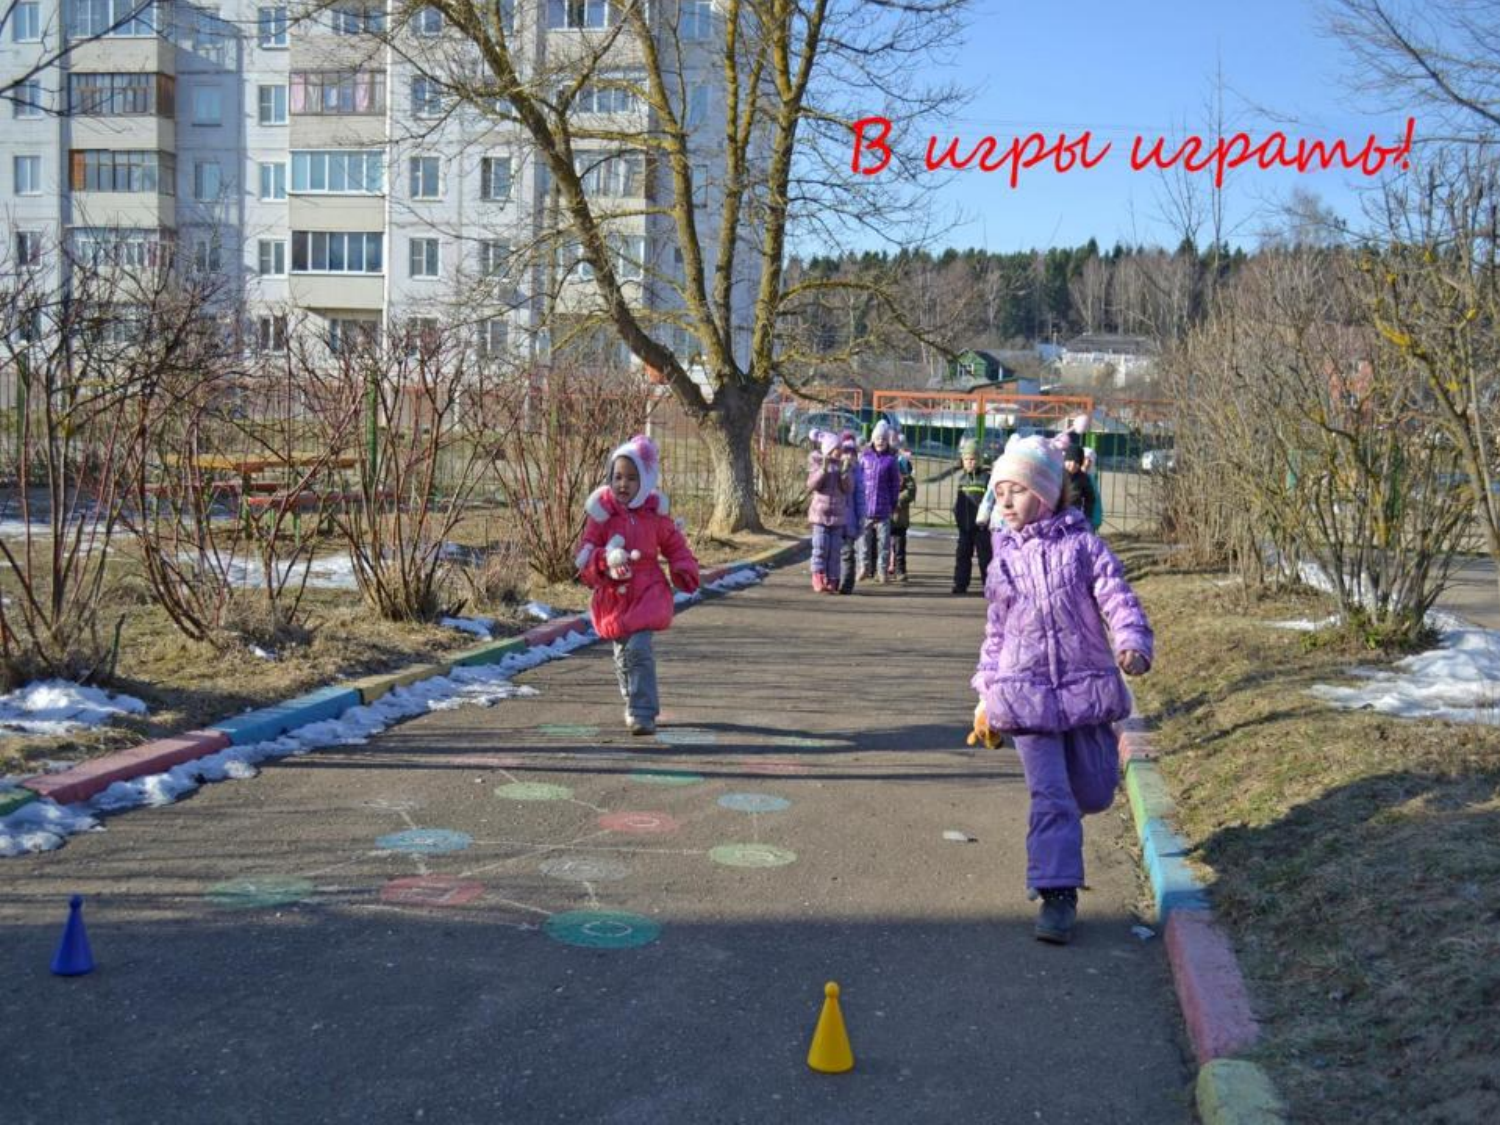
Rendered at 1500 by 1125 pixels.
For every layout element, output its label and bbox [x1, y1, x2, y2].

list [0, 0, 1500, 1125]
